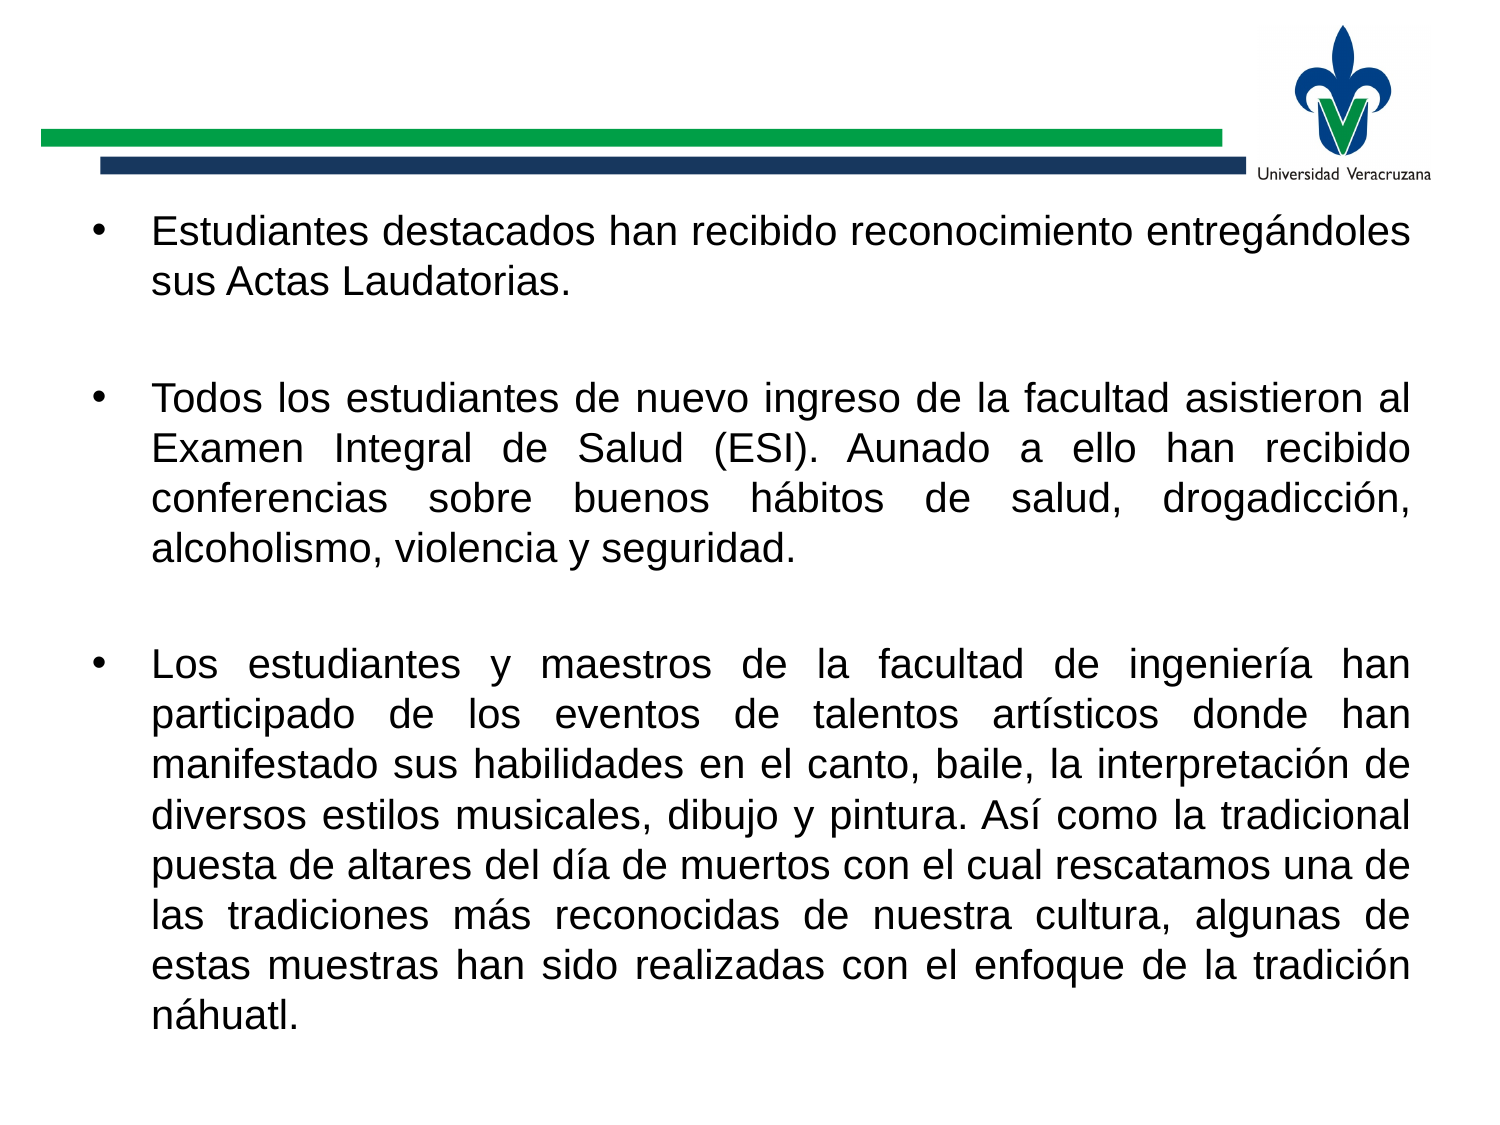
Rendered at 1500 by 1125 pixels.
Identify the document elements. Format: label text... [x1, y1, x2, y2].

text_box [40, 128, 1247, 175]
list Estudiantes destacados han recibido reconocimiento entregándoles sus Actas Laudatorias. Todos los estudiantes de nuevo ingreso de la facultad asistieron al Examen Integral de Salud (ESI). Aunado a ello han recibido conferencias sobre buenos hábitos de salud, drogadicción, alcoholismo, violencia y seguridad. Los estudiantes y maestros de la facultad de ingeniería han participado de los eventos de talentos artísticos donde han manifestado sus habilidades en el canto, baile, la interpretación de diversos estilos musicales, dibujo y pintura. Así como la tradicional puesta de altares del día de muertos con el cual rescatamos una de las tradiciones más reconocidas de nuestra cultura, algunas de estas muestras han sido realizadas con el enfoque de la tradición náhuatl. [76, 196, 1428, 1083]
picture [1257, 25, 1432, 181]
